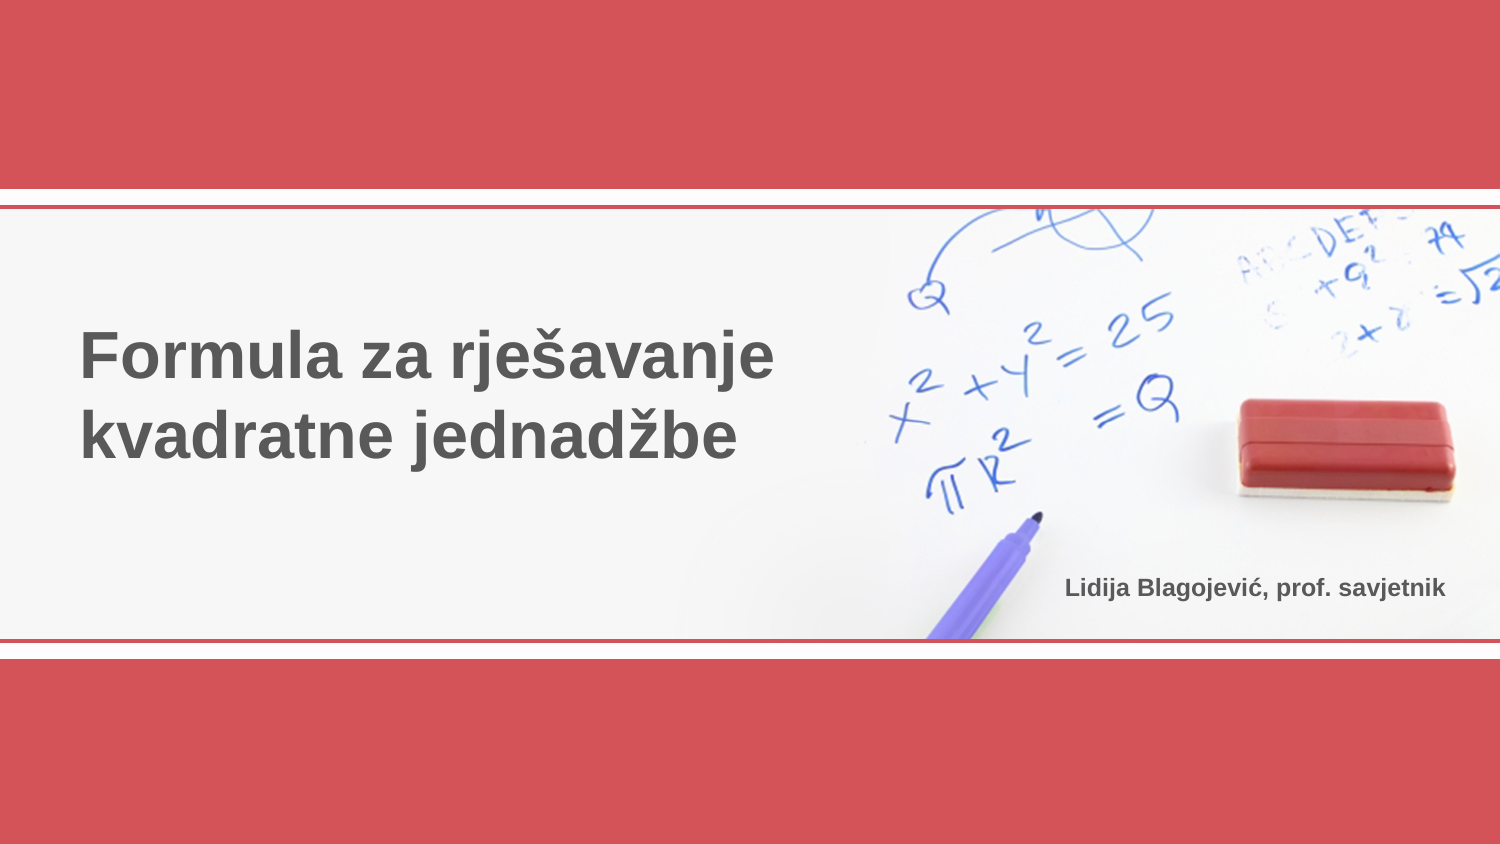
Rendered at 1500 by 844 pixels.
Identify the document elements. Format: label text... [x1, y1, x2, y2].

text_box Lidija Blagojević, prof. savjetnik [1045, 563, 1462, 609]
picture [0, 0, 1500, 844]
text_box Formula za rješavanje kvadratne jednadžbe [64, 304, 863, 479]
